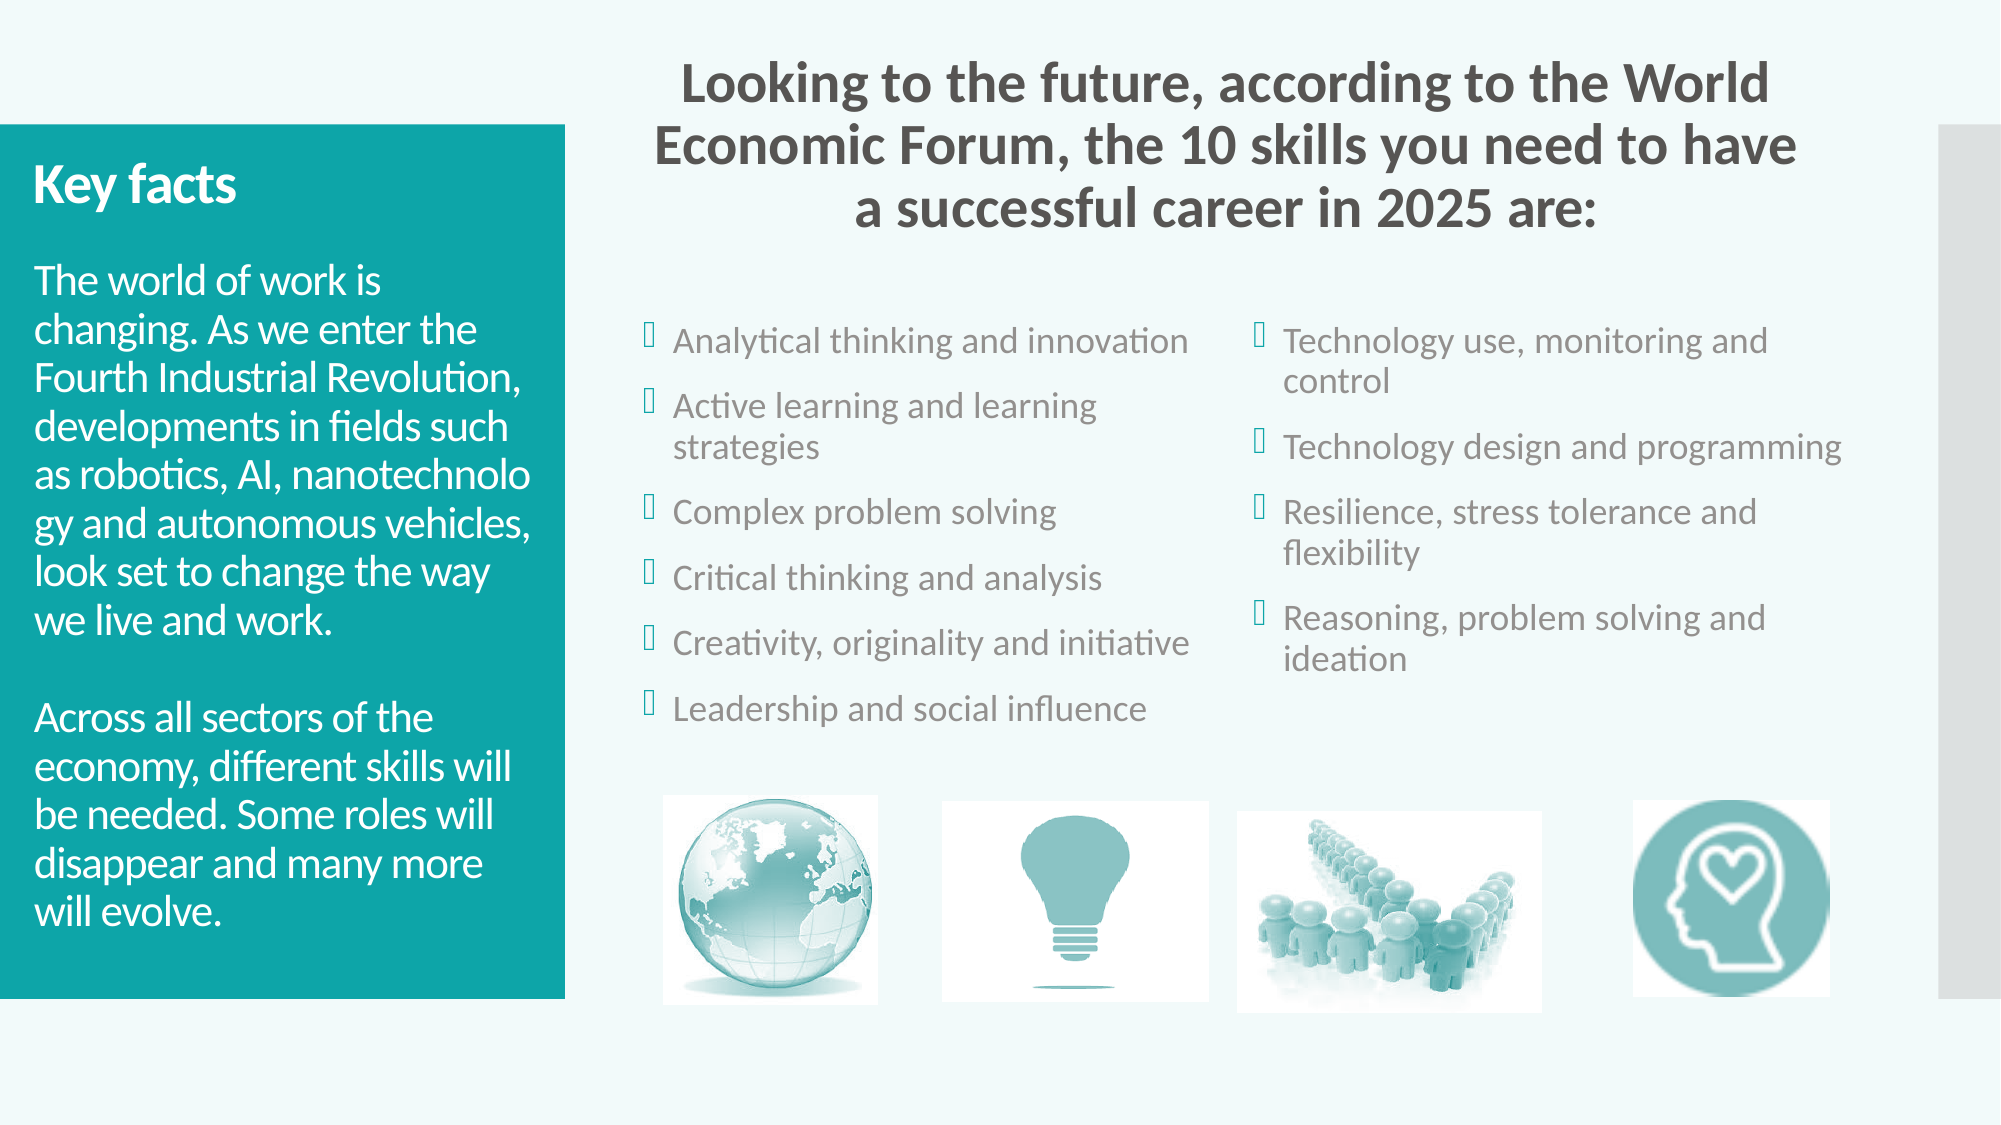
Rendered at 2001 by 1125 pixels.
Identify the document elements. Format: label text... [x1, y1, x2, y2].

text_box Looking to the future, according to the World Economic Forum, the 10 skills you need to have a successful career in 2025 are: [622, 90, 1830, 202]
picture [663, 794, 878, 1005]
picture [1632, 800, 1830, 998]
picture [1237, 811, 1543, 1014]
picture [941, 801, 1209, 1002]
title Key facts The world of work is changing. As we enter the Fourth Industrial Revolution, developments in fields such as robotics, AI, nanotechnology and autonomous vehicles, look set to change the way we live and work. Across all sectors of the economy, different skills will be needed. Some roles will disappear and many more will evolve. [18, 146, 552, 956]
list Analytical thinking and innovation Active learning and learning strategies Complex problem solving Critical thinking and analysis Creativity, originality and initiative Leadership and social influence Technology use, monitoring and control Technology design and programming Resilience, stress tolerance and flexibility Reasoning, problem solving and ideation [627, 294, 1879, 772]
